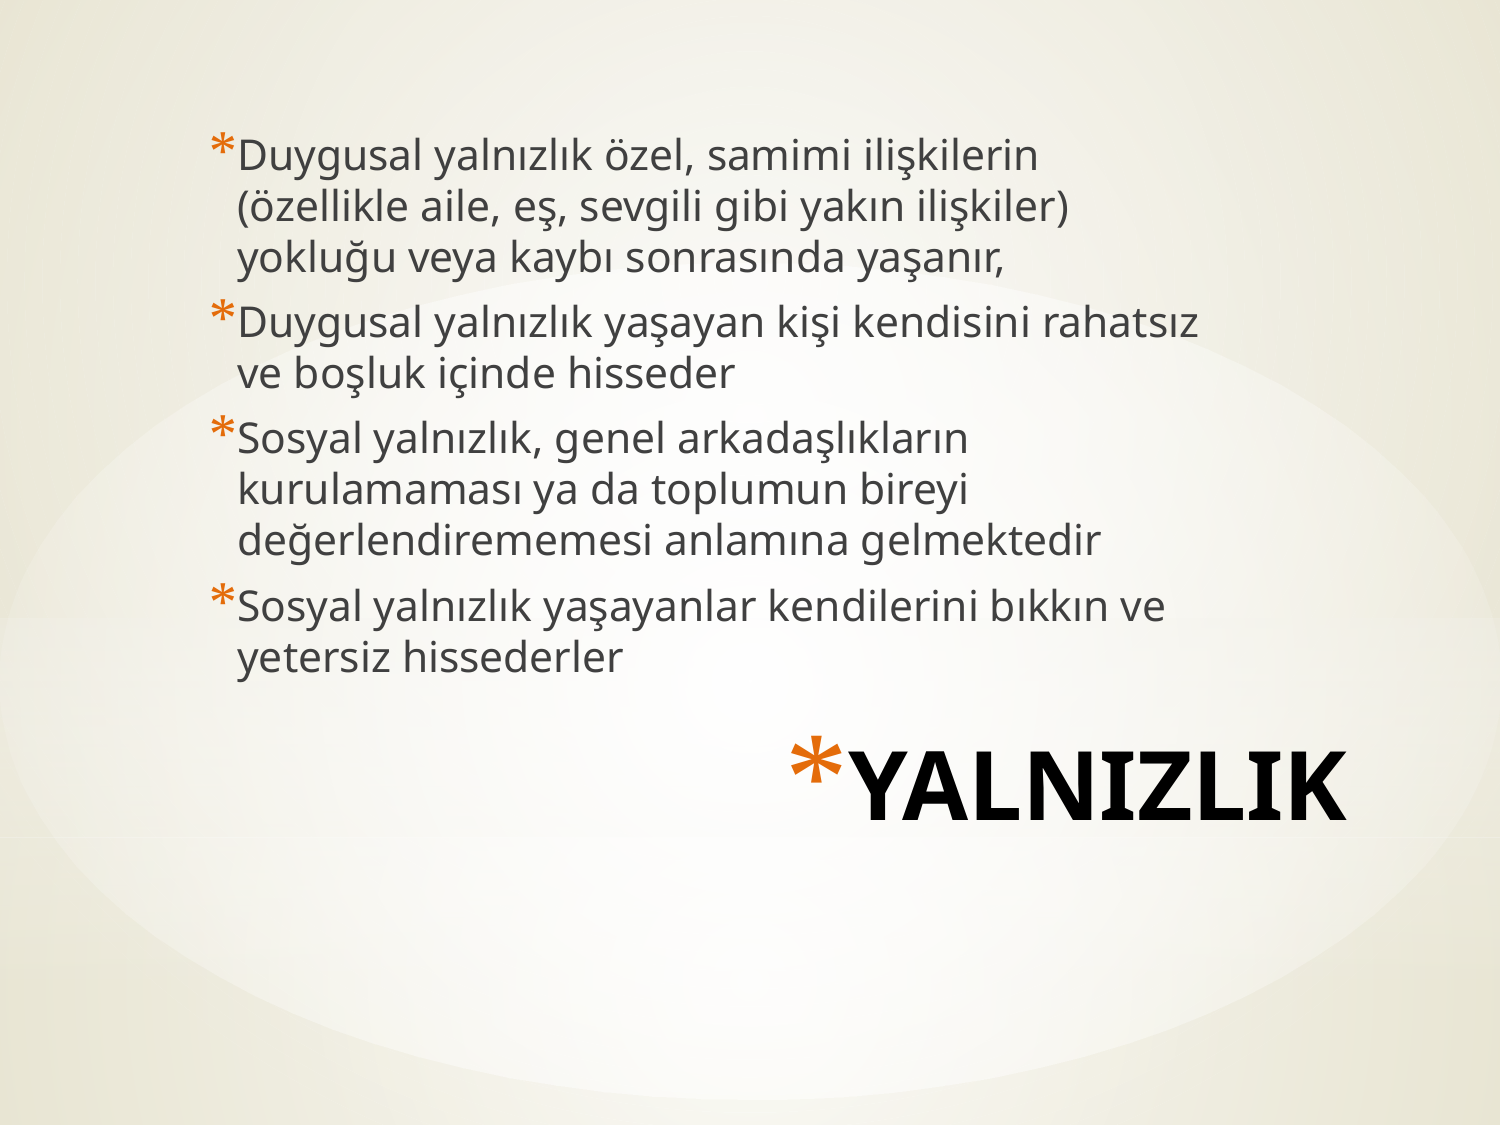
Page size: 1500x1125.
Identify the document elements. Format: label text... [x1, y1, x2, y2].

list Duygusal yalnızlık özel, samimi ilişkilerin (özellikle aile, eş, sevgili gibi yakın ilişkiler) yokluğu veya kaybı sonrasında yaşanır, Duygusal yalnızlık yaşayan kişi kendisini rahatsız ve boşluk içinde hisseder Sosyal yalnızlık, genel arkadaşlıkların kurulamaması ya da toplumun bireyi değerlendirememesi anlamına gelmektedir Sosyal yalnızlık yaşayanlar kendilerini bıkkın ve yetersiz hissederler [187, 119, 1238, 691]
title YALNIZLIK [294, 717, 1363, 905]
